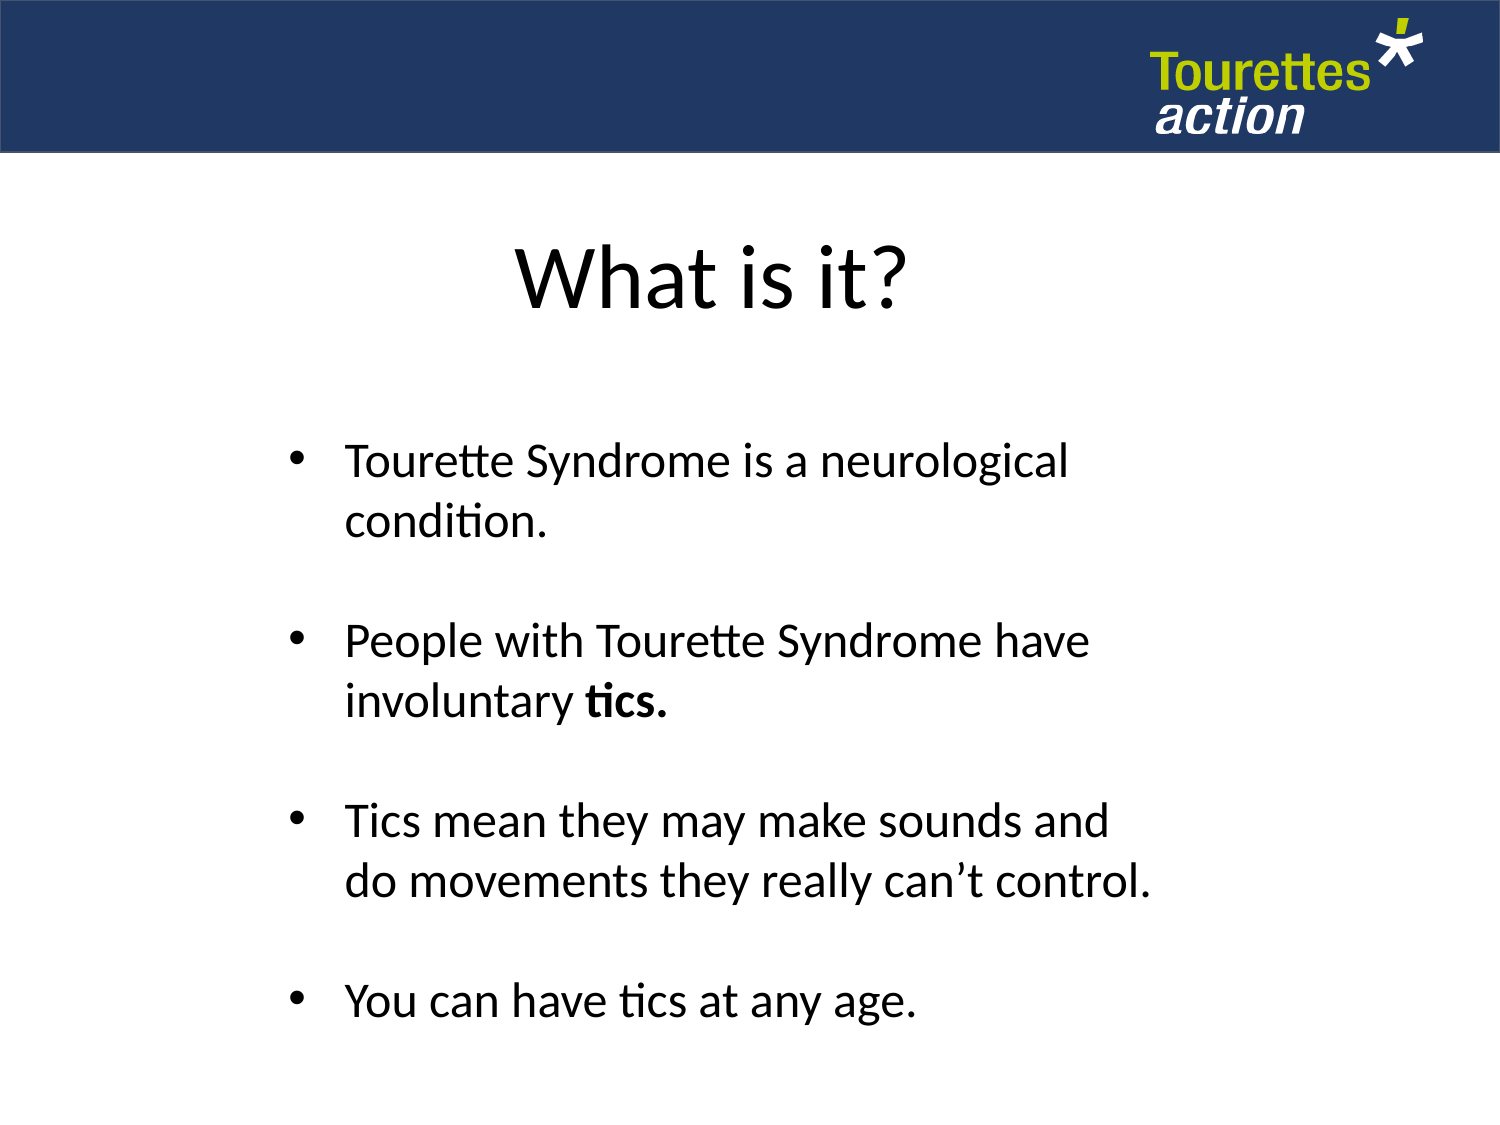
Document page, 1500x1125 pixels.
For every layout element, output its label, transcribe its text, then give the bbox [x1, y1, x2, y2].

picture [1150, 18, 1423, 134]
text_box Tourette Syndrome is a neurological condition. People with Tourette Syndrome have involuntary tics. Tics mean they may make sounds and do movements they really can’t control. You can have tics at any age. [273, 420, 1168, 1107]
text_box What is it? [241, 209, 1200, 335]
